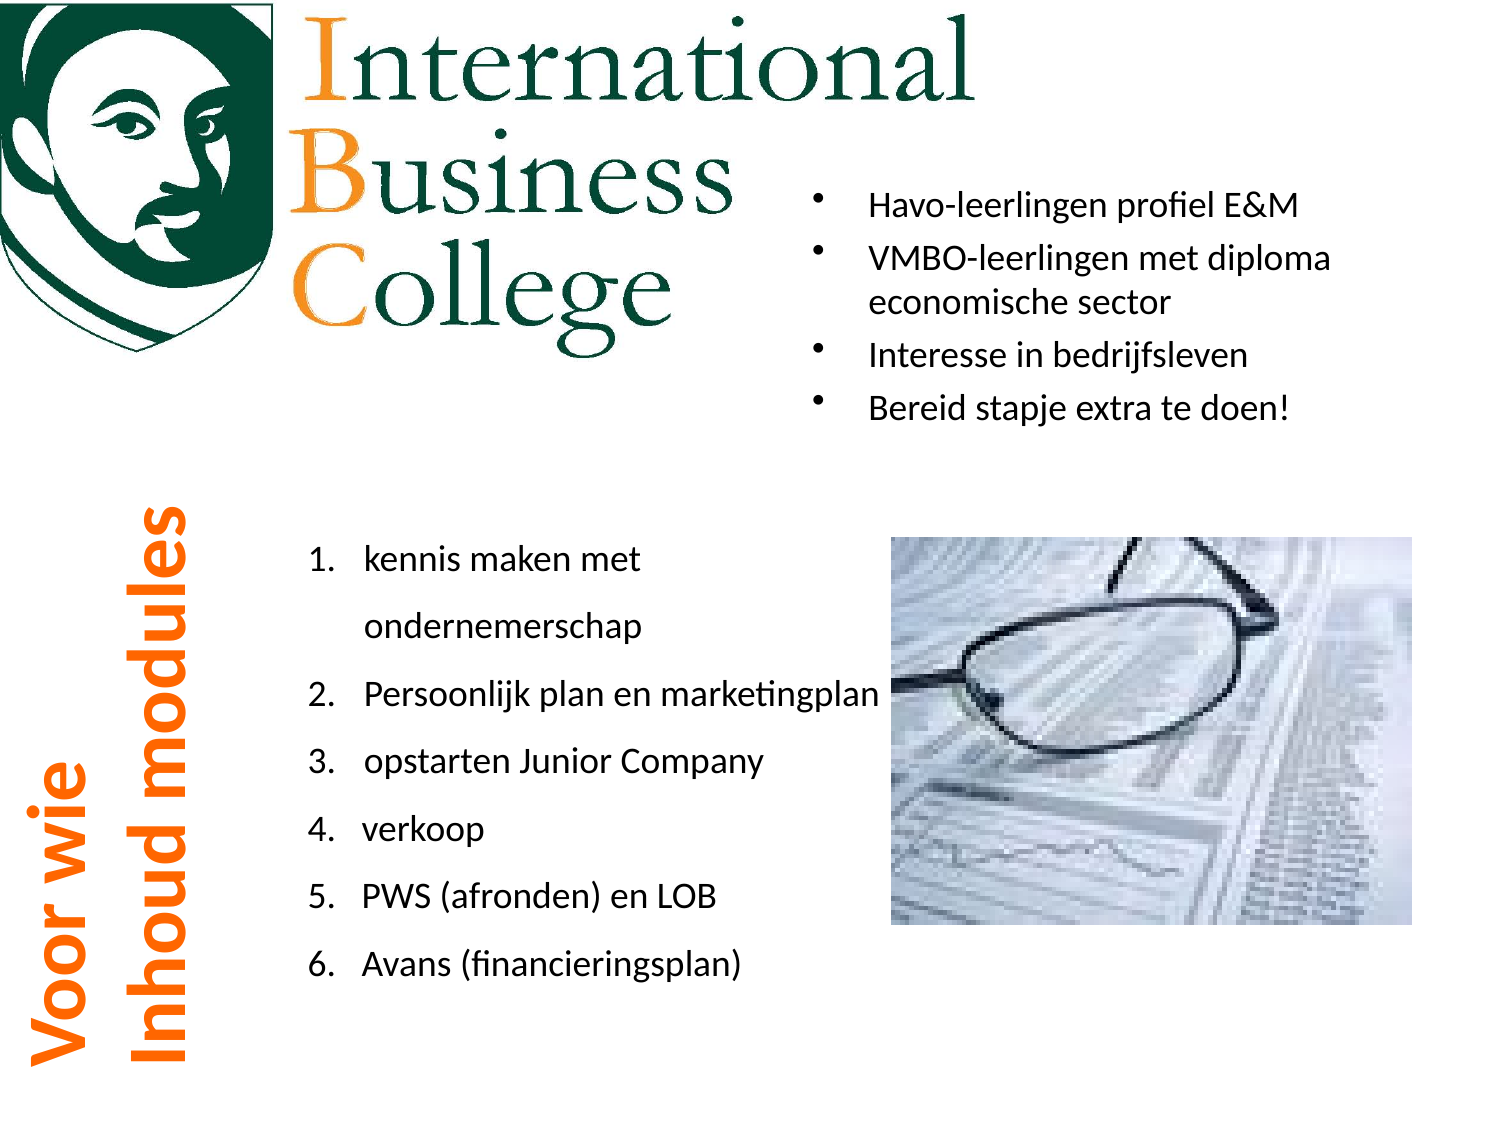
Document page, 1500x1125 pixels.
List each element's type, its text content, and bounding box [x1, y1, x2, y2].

picture [891, 536, 1412, 925]
picture [0, 0, 975, 362]
text_box kennis maken met ondernemerschap Persoonlijk plan en marketingplan opstarten Junior Company 4. verkoop 5. PWS (afronden) en LOB 6. Avans (financieringsplan) [292, 503, 896, 1125]
text_box Havo-leerlingen profiel E&M VMBO-leerlingen met diploma economische sector Interesse in bedrijfsleven Bereid stapje extra te doen! [797, 172, 1424, 435]
text_box Voor wie Inhoud modules [0, 373, 210, 1083]
